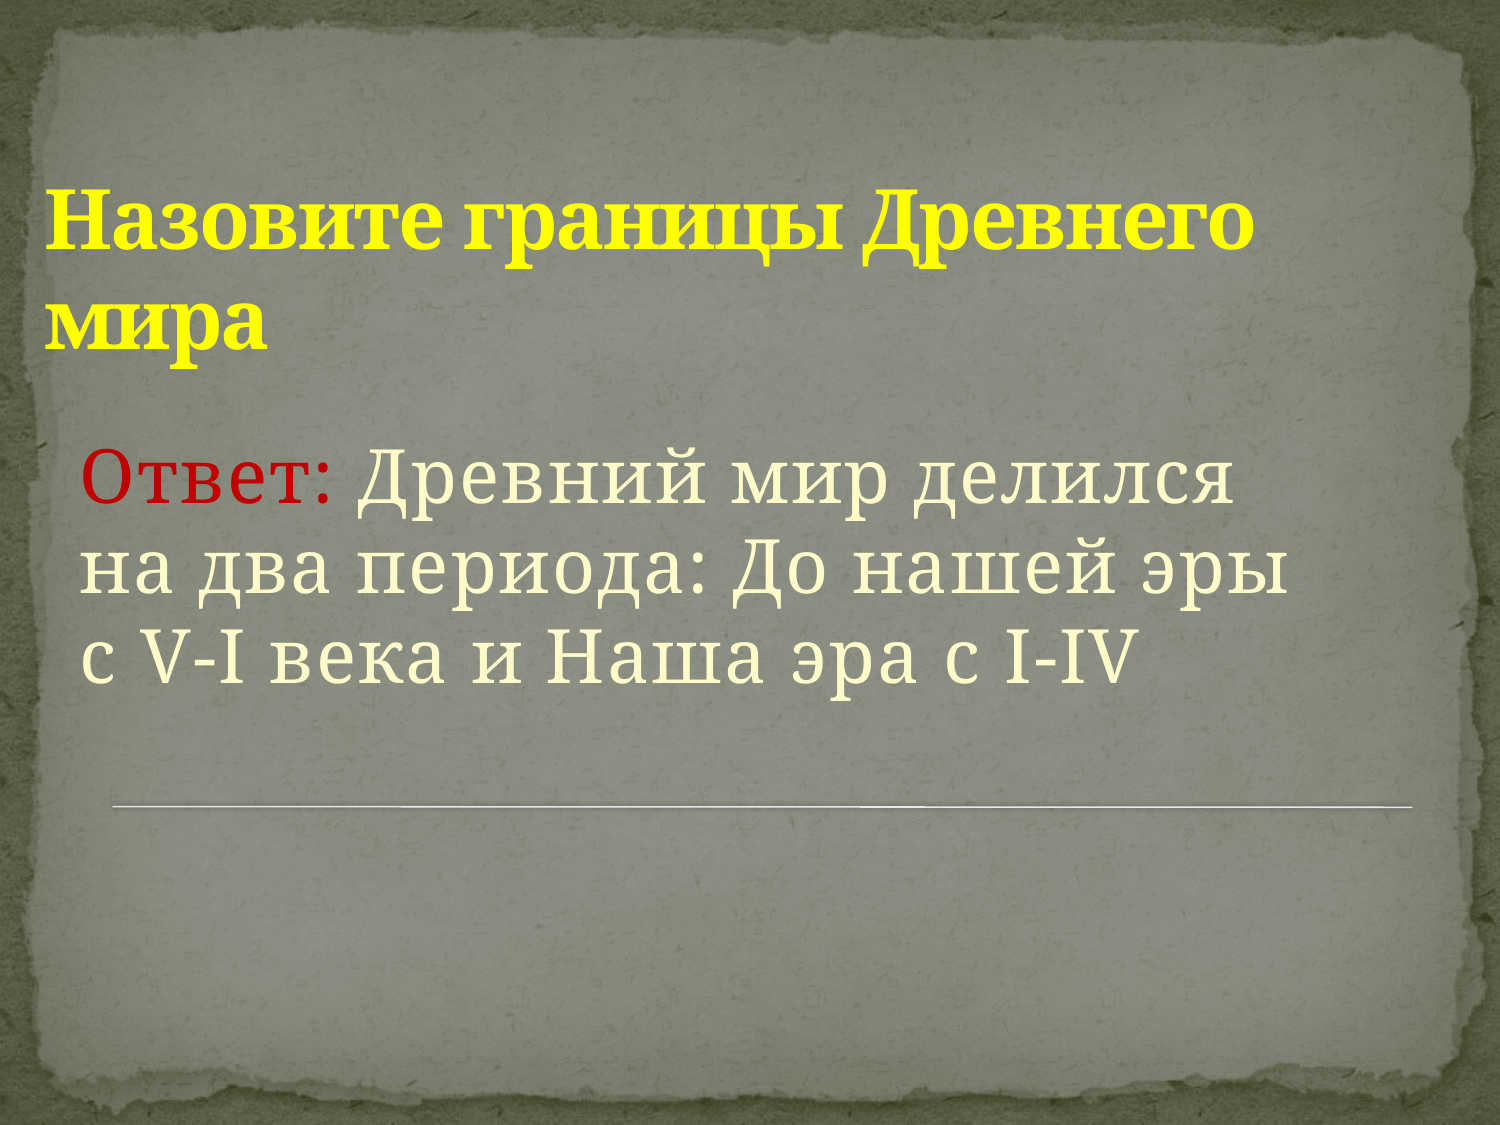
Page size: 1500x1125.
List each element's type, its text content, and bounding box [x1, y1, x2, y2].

list Ответ: Древний мир делился на два периода: До нашей эры с V-I века и Наша эра с I-IV [64, 420, 1365, 906]
title Назовите границы Древнего мира [29, 219, 1477, 374]
